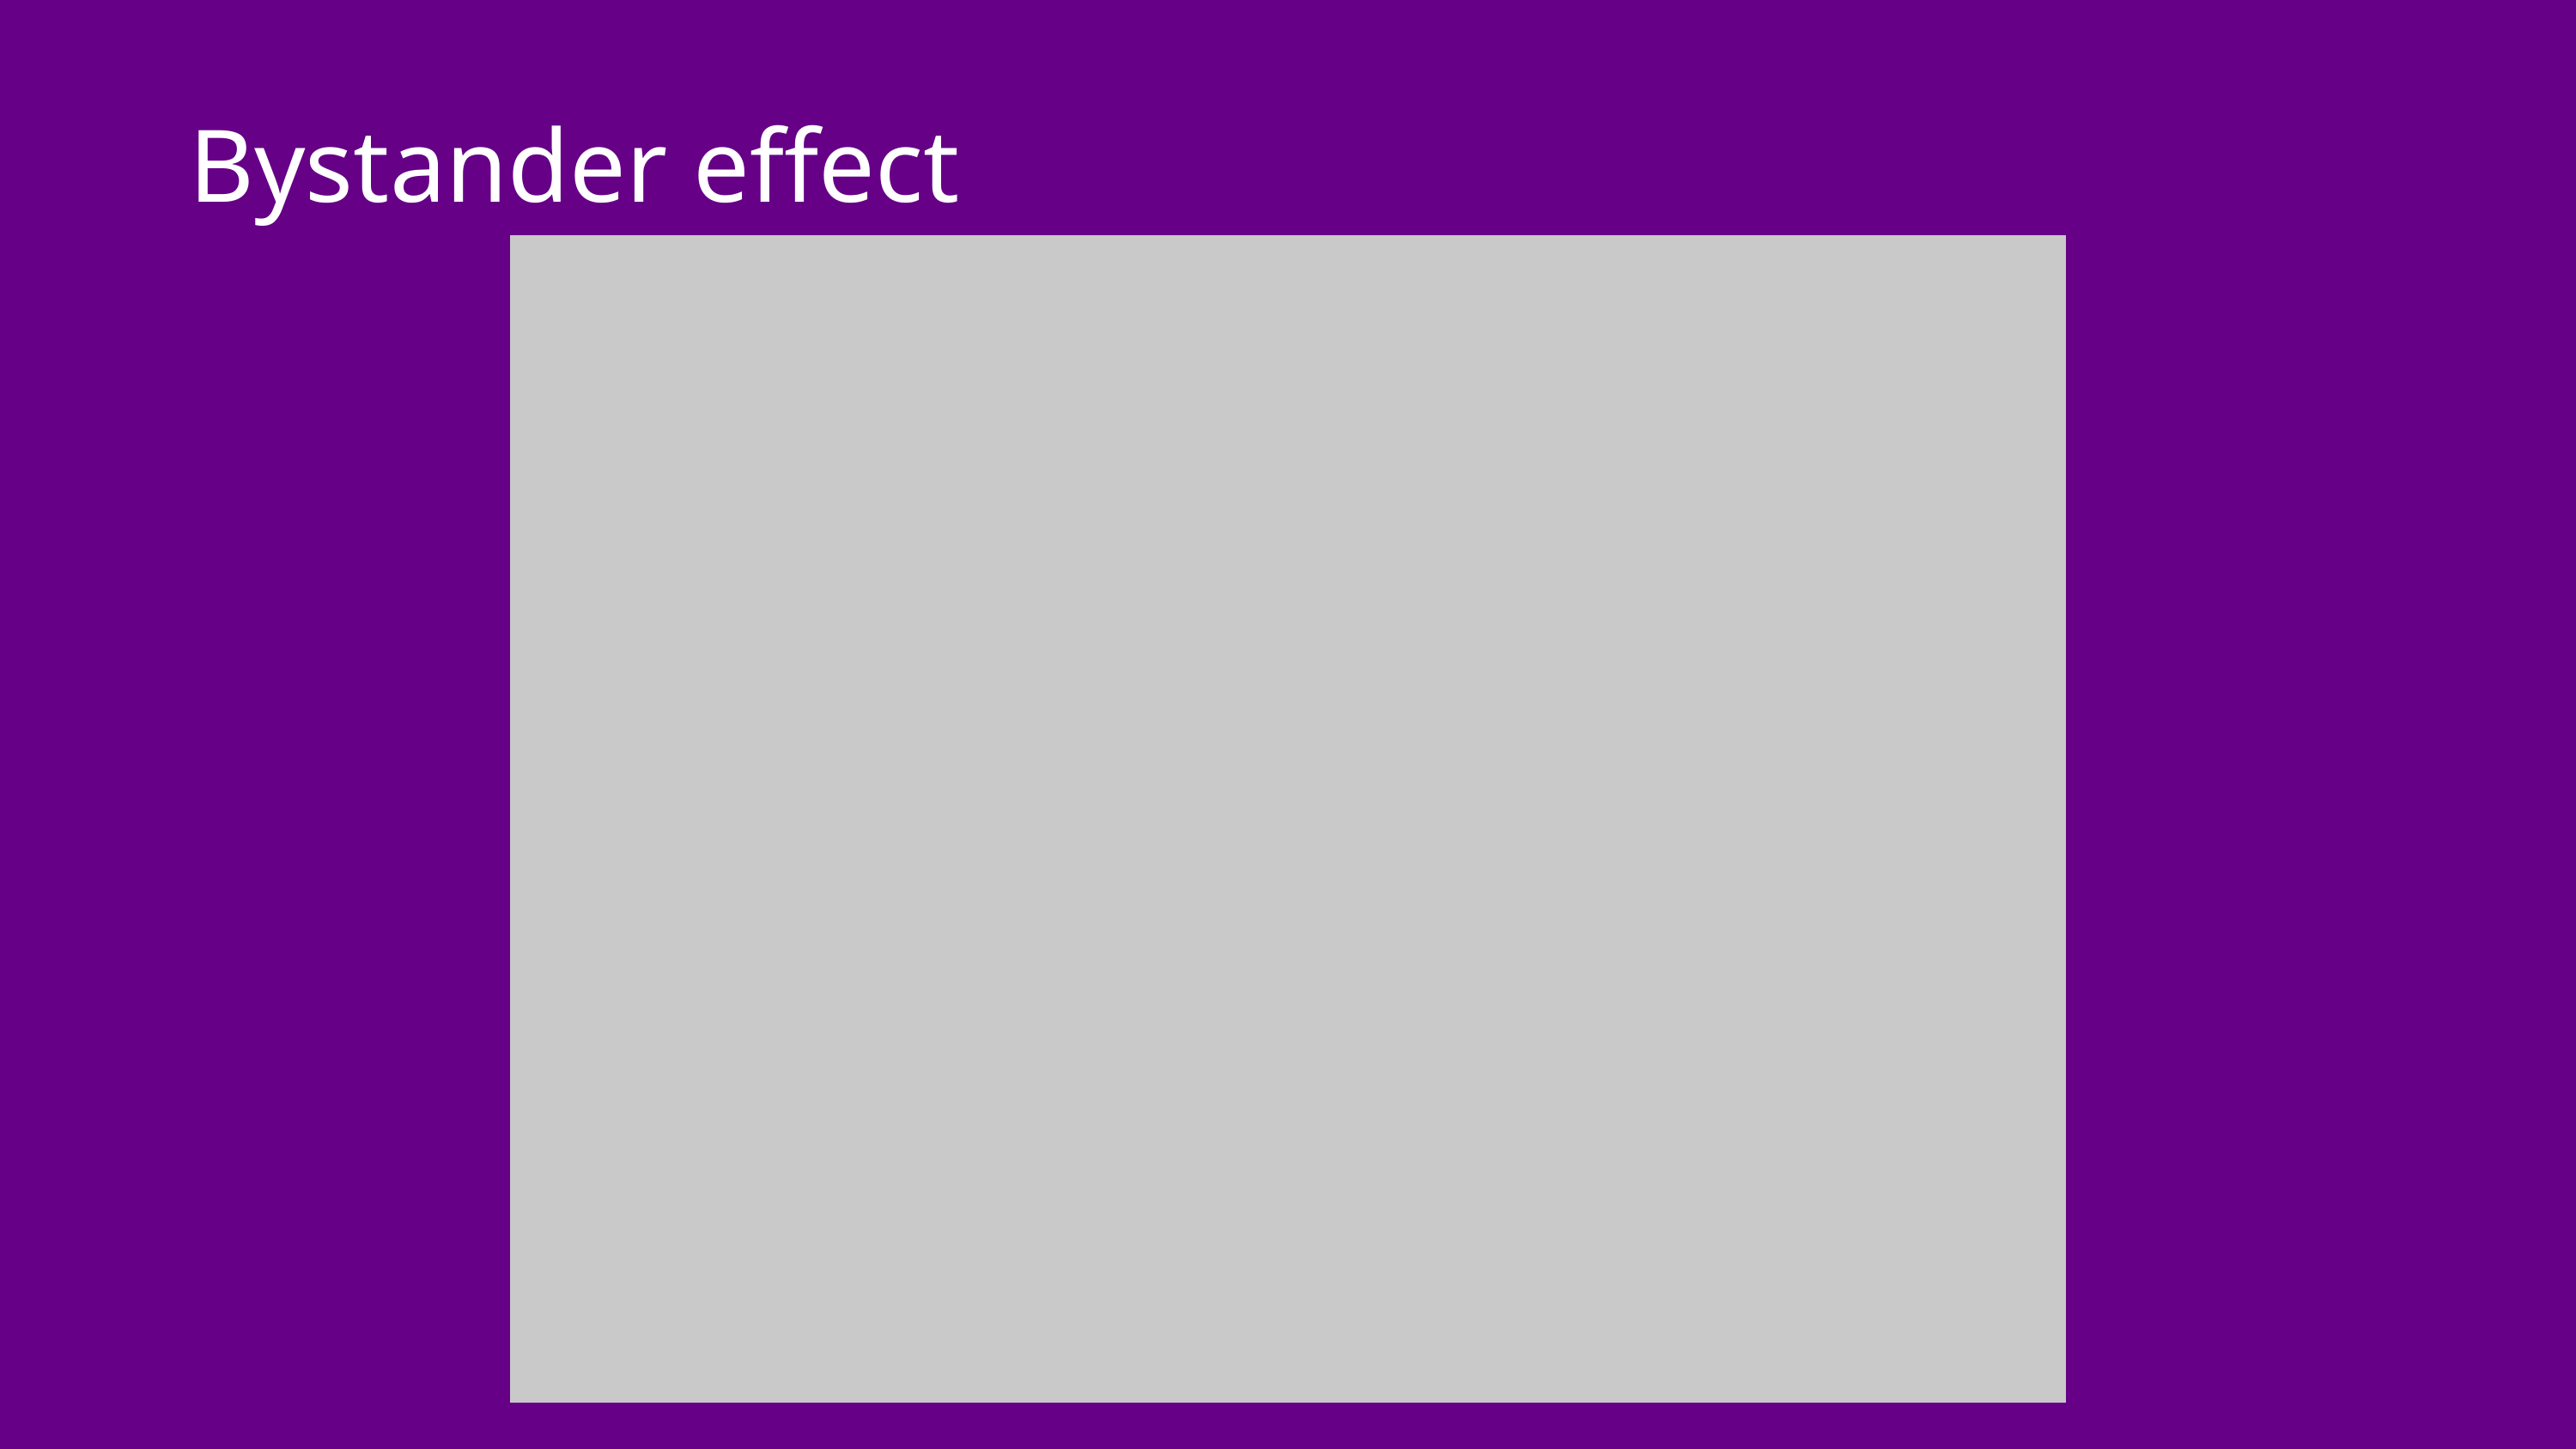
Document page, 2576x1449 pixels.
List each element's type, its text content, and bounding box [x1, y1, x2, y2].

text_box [509, 234, 2067, 1404]
text_box Bystander effect [189, 82, 2476, 222]
